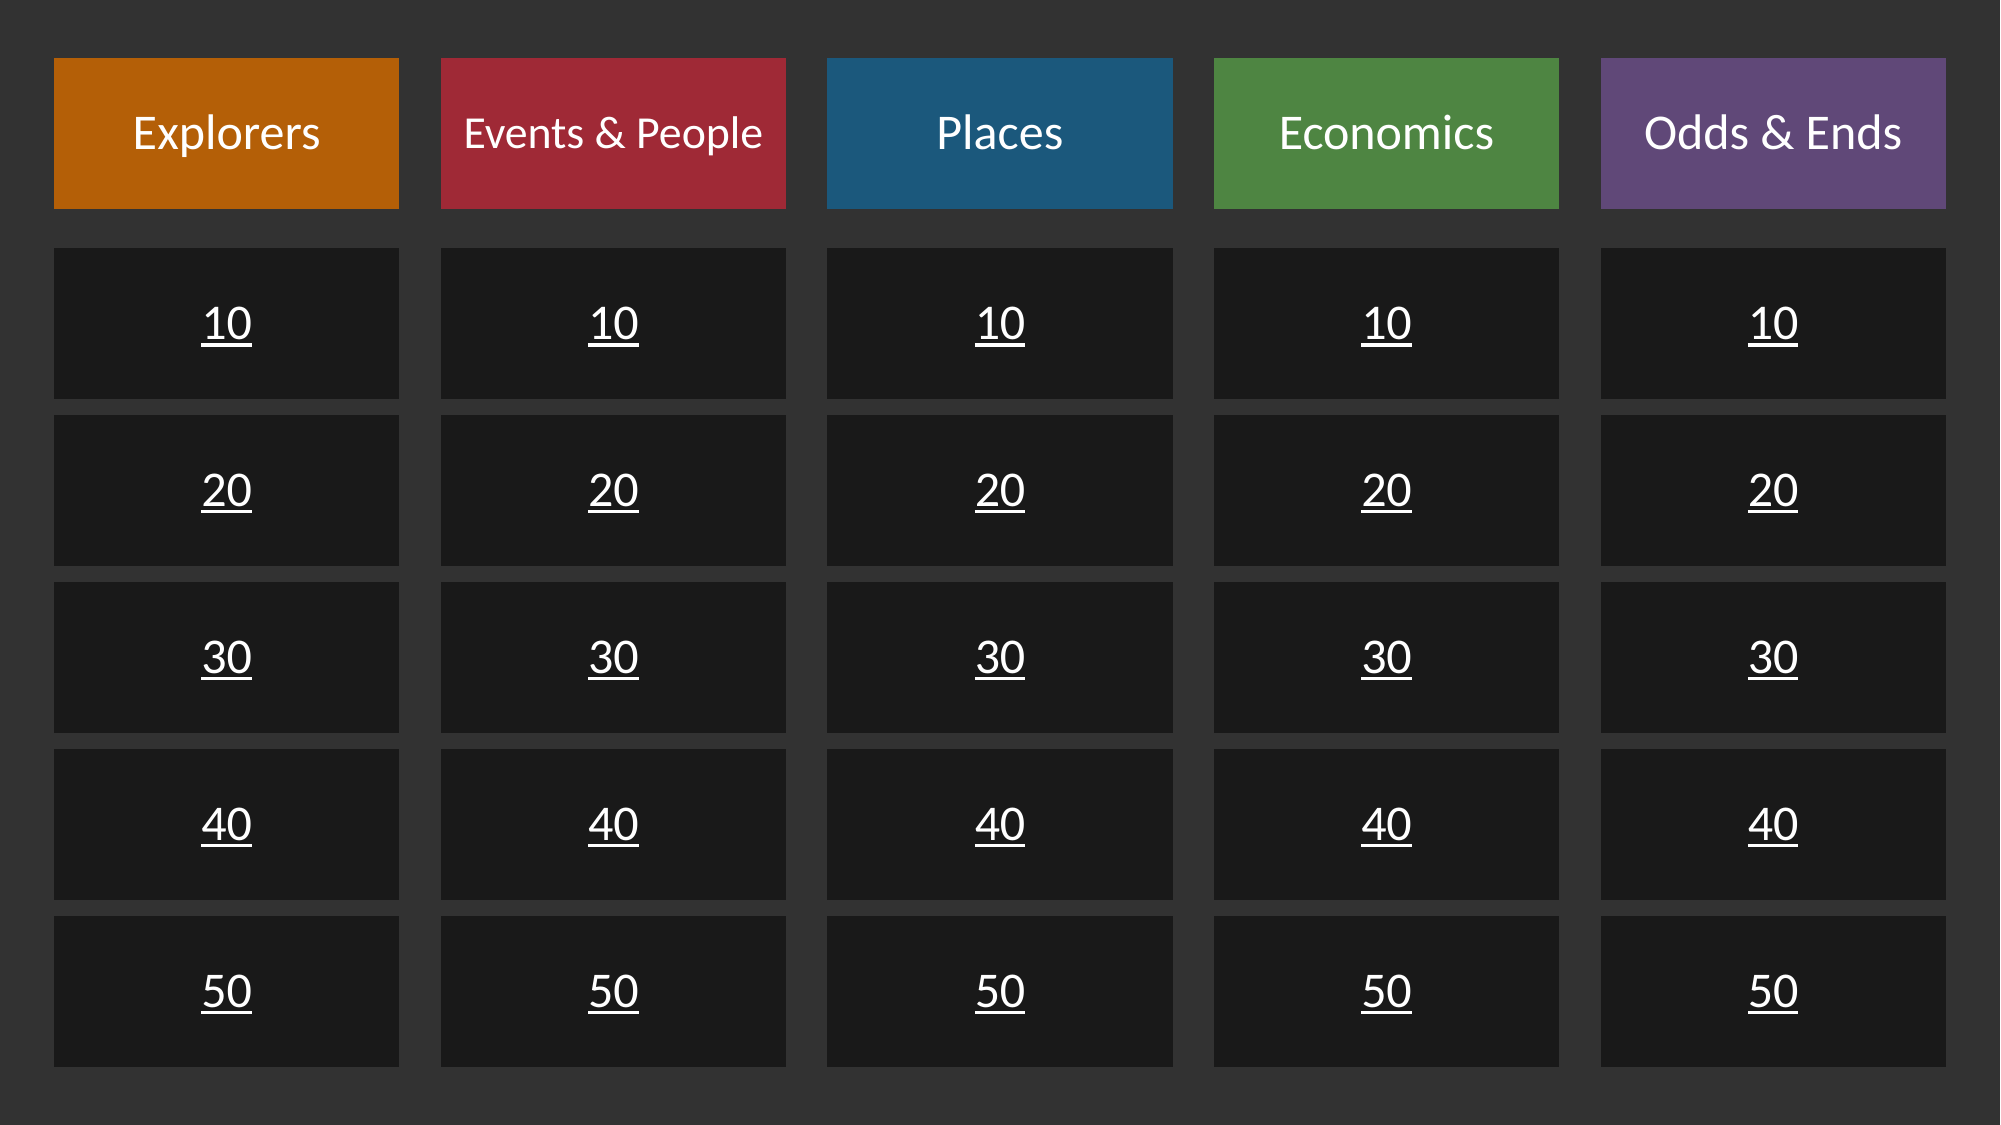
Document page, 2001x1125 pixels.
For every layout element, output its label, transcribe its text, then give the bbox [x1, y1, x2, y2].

list 40 [1214, 749, 1559, 900]
list 50 [441, 916, 786, 1067]
list 20 [1214, 415, 1559, 566]
list 20 [54, 415, 399, 566]
list 40 [54, 749, 399, 900]
list 20 [827, 415, 1173, 566]
list 30 [1601, 582, 1946, 733]
list 10 [827, 248, 1173, 399]
list 40 [1601, 749, 1946, 900]
list 40 [441, 749, 786, 900]
list Odds & Ends [1601, 58, 1946, 209]
list 30 [1214, 582, 1559, 733]
list 10 [1601, 248, 1946, 399]
list 20 [441, 415, 786, 566]
list 50 [1601, 916, 1946, 1067]
list Explorers [54, 58, 399, 209]
list 40 [827, 749, 1173, 900]
list 20 [1601, 415, 1946, 566]
list 50 [54, 916, 399, 1067]
list 30 [54, 582, 399, 733]
list Economics [1214, 58, 1559, 209]
list 10 [1214, 248, 1559, 399]
list 30 [441, 582, 786, 733]
list 50 [827, 916, 1173, 1067]
list 10 [54, 248, 399, 399]
list Events & People [441, 58, 786, 209]
list Places [827, 58, 1173, 209]
list 30 [827, 582, 1173, 733]
list 50 [1214, 916, 1559, 1067]
list 10 [441, 248, 786, 399]
